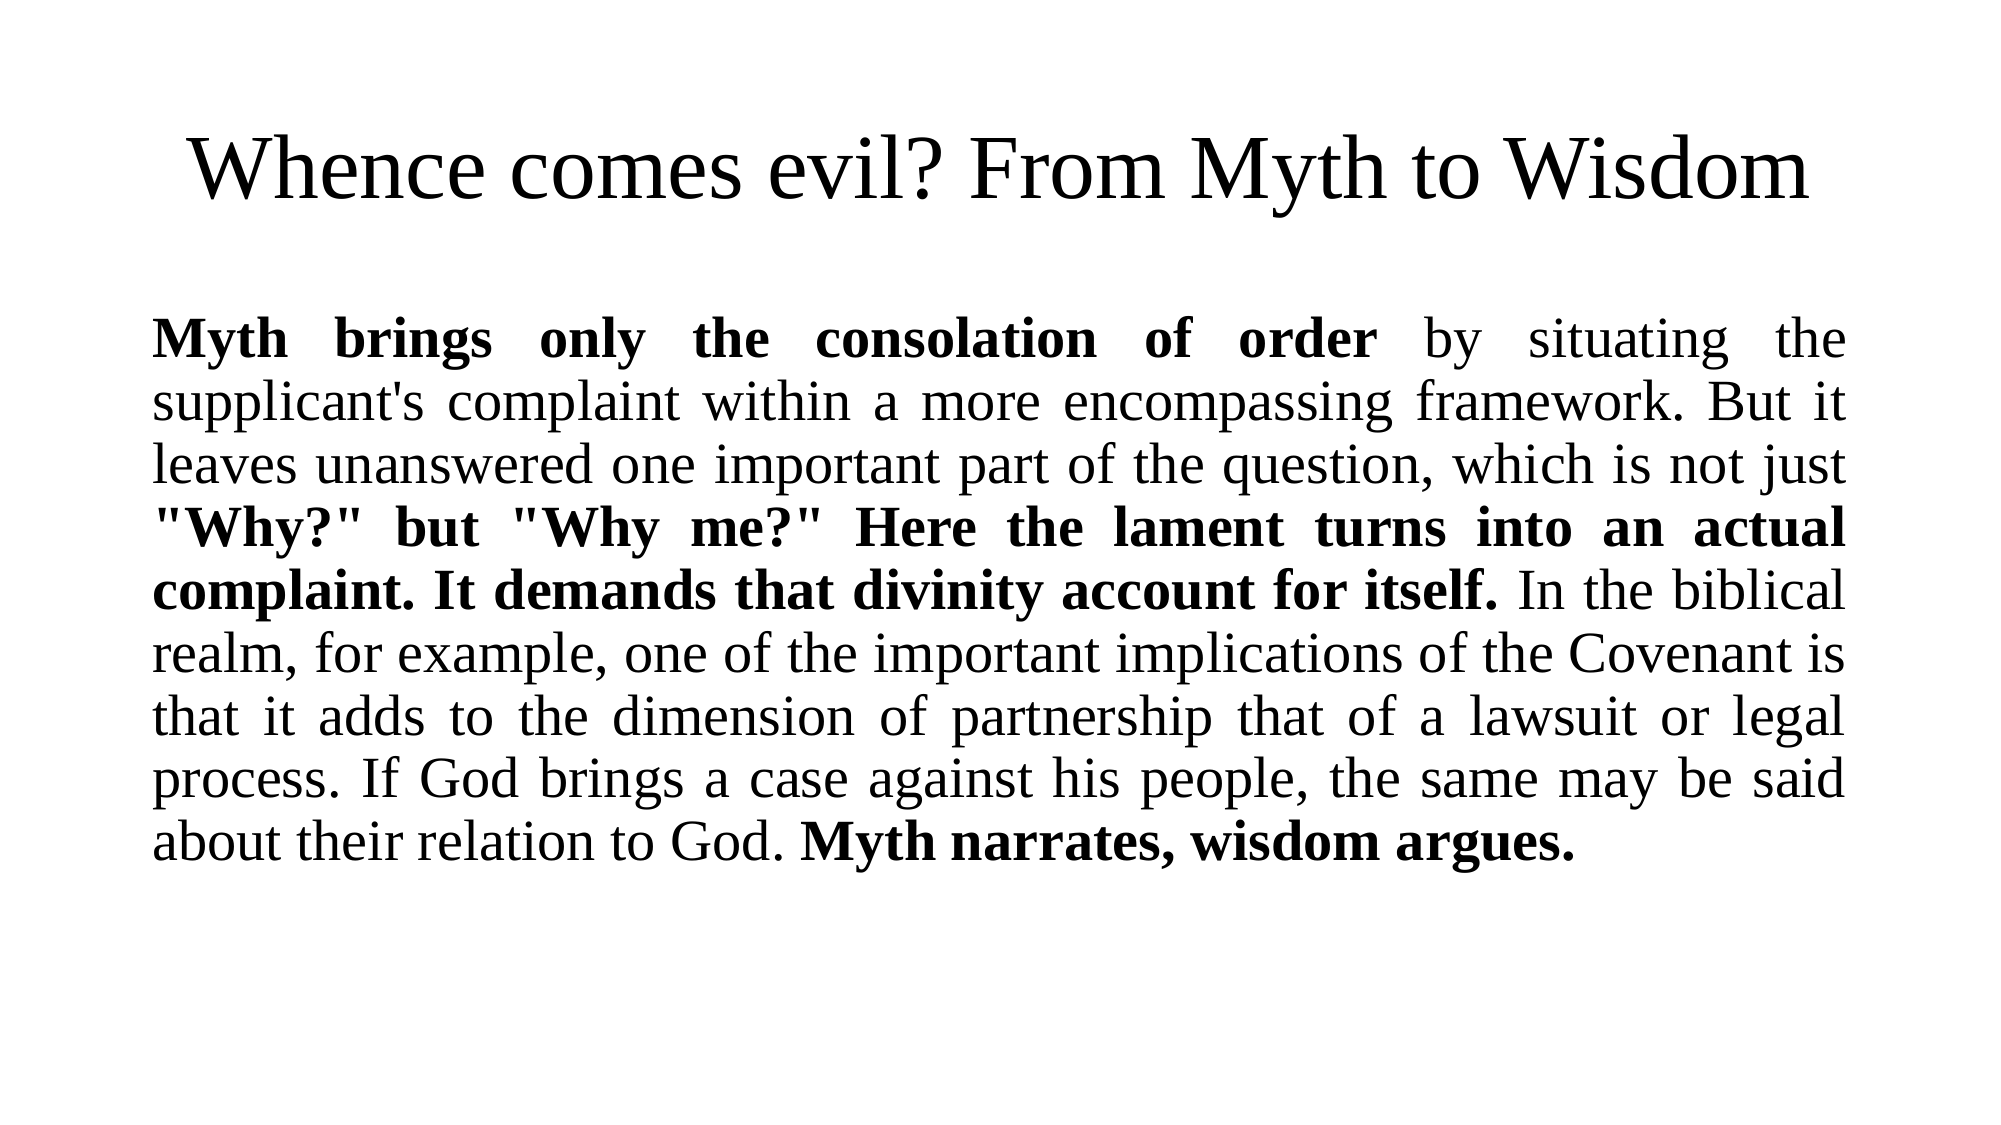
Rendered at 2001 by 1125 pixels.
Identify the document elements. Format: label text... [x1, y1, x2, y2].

list Myth brings only the consolation of order by situating the supplicant's complaint within a more encompassing framework. But it leaves unanswered one important part of the question, which is not just "Why?" but "Why me?" Here the lament turns into an actual complaint. It demands that divinity account for itself. In the biblical realm, for example, one of the important implications of the Covenant is that it adds to the dimension of partnership that of a lawsuit or legal process. If God brings a case against his people, the same may be said about their relation to God. Myth narrates, wisdom argues. [137, 299, 1863, 1014]
title Whence comes evil? From Myth to Wisdom [137, 59, 1863, 278]
